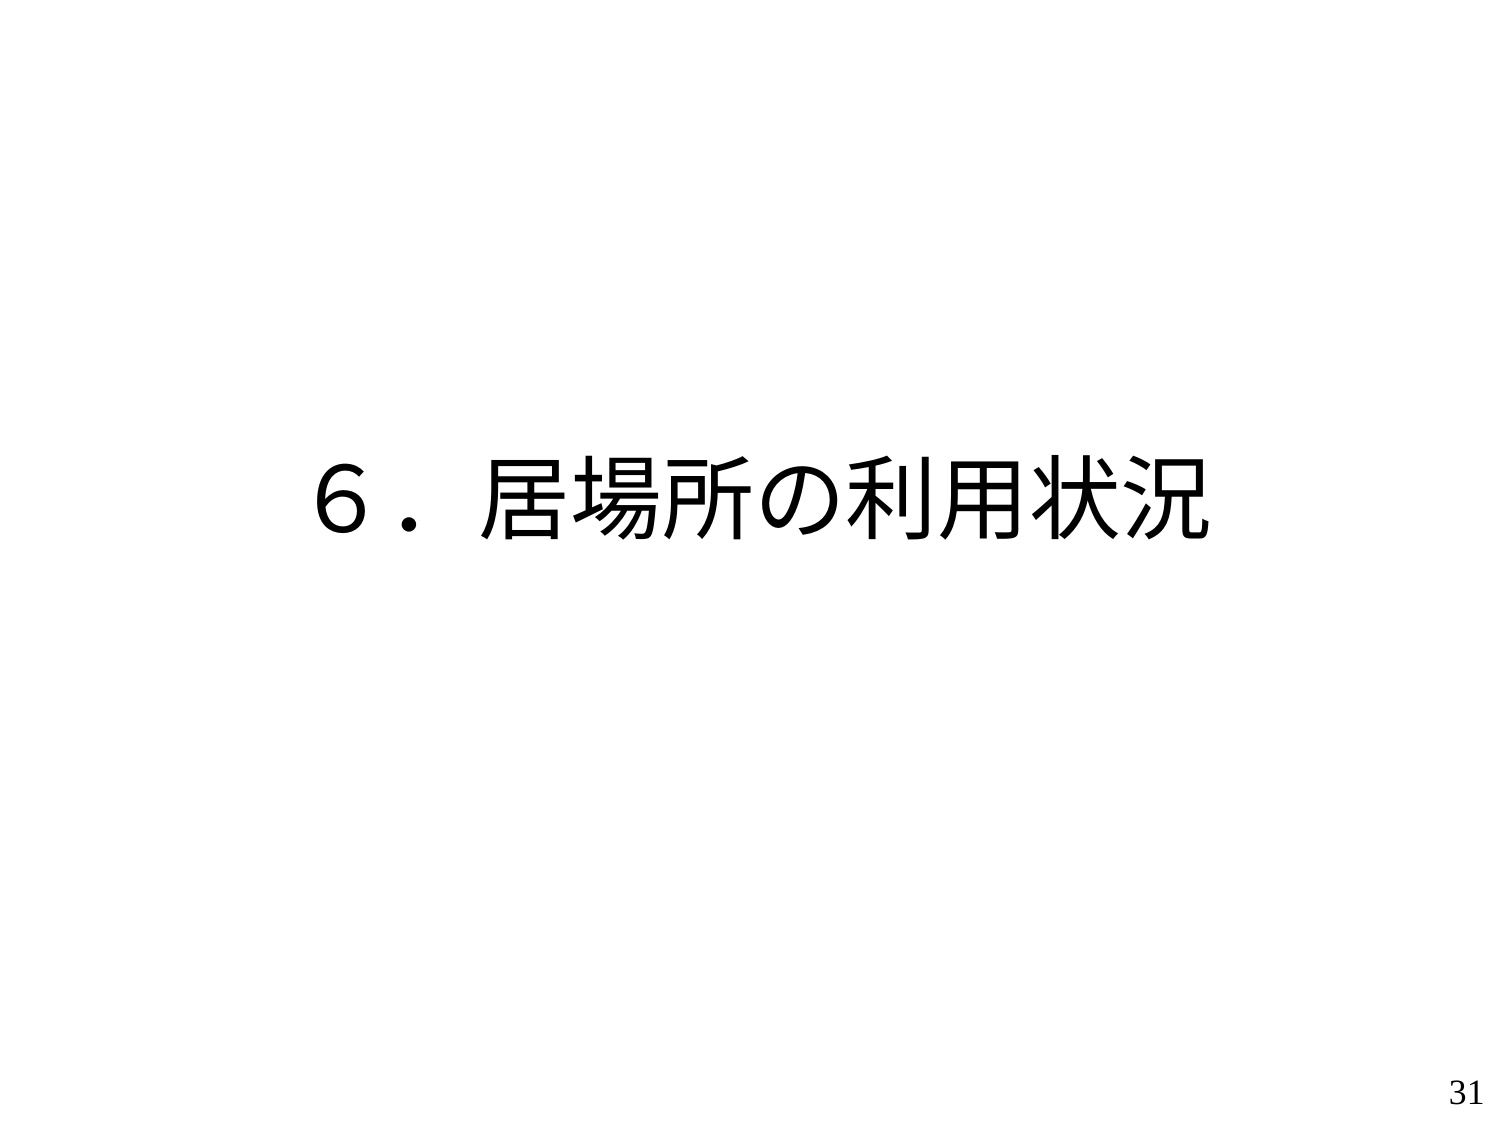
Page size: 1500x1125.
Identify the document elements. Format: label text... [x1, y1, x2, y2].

slide_number 31 [1250, 1068, 1500, 1112]
title ６．居場所の利用状況 [79, 402, 1430, 590]
